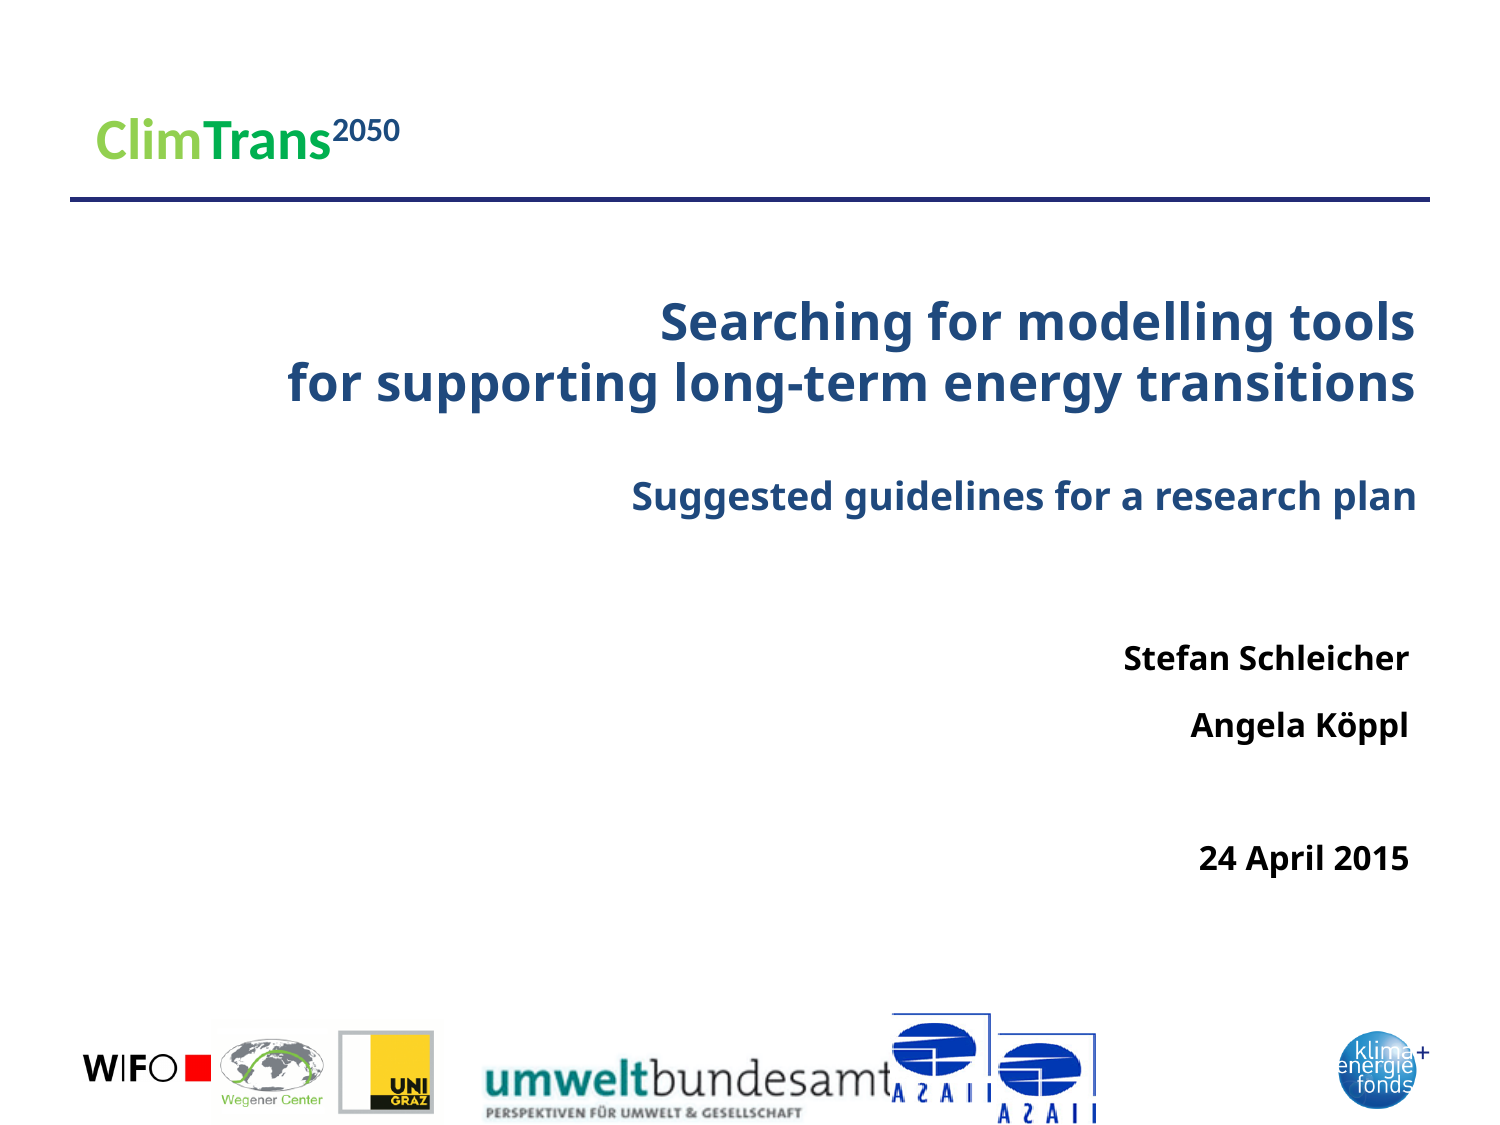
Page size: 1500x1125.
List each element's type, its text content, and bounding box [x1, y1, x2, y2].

picture [82, 1054, 211, 1082]
text_box ClimTrans2050 [81, 93, 516, 179]
title Searching for modelling tools for supporting long-term energy transitions Suggested guidelines for a research plan [0, 281, 1433, 645]
picture [1324, 1031, 1430, 1109]
picture [481, 1010, 1102, 1124]
subtitle Stefan Schleicher Angela Köppl 24 April 2015 [159, 622, 1425, 910]
